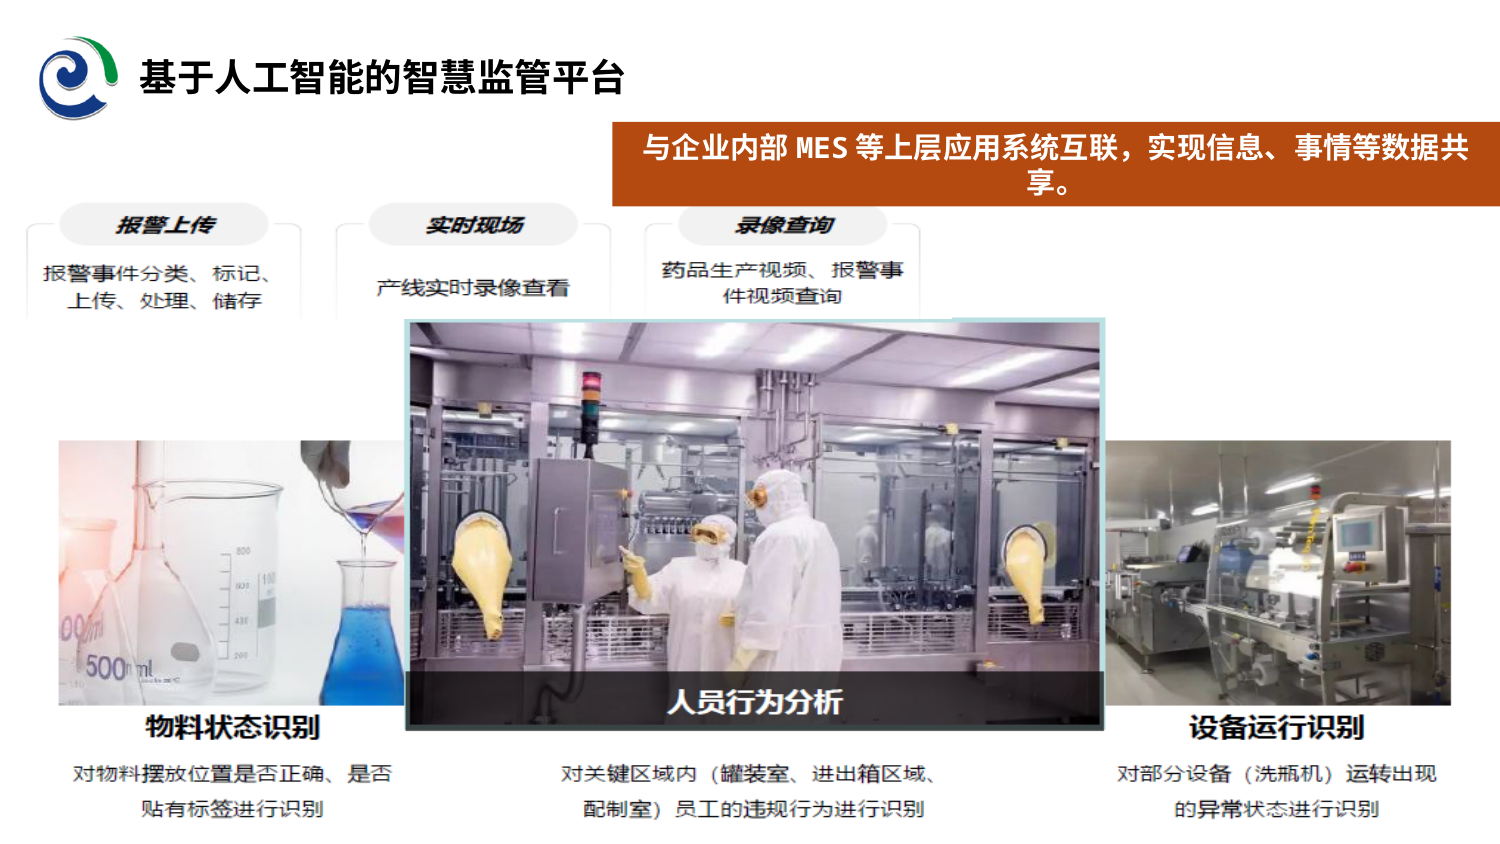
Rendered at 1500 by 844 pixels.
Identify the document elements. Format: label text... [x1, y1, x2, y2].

picture [37, 33, 121, 123]
picture [0, 196, 1463, 844]
text_box 与企业内部MES等上层应用系统互联，实现信息、事情等数据共享。 [612, 121, 1500, 207]
text_box 基于人工智能的智慧监管平台 [125, 46, 763, 107]
